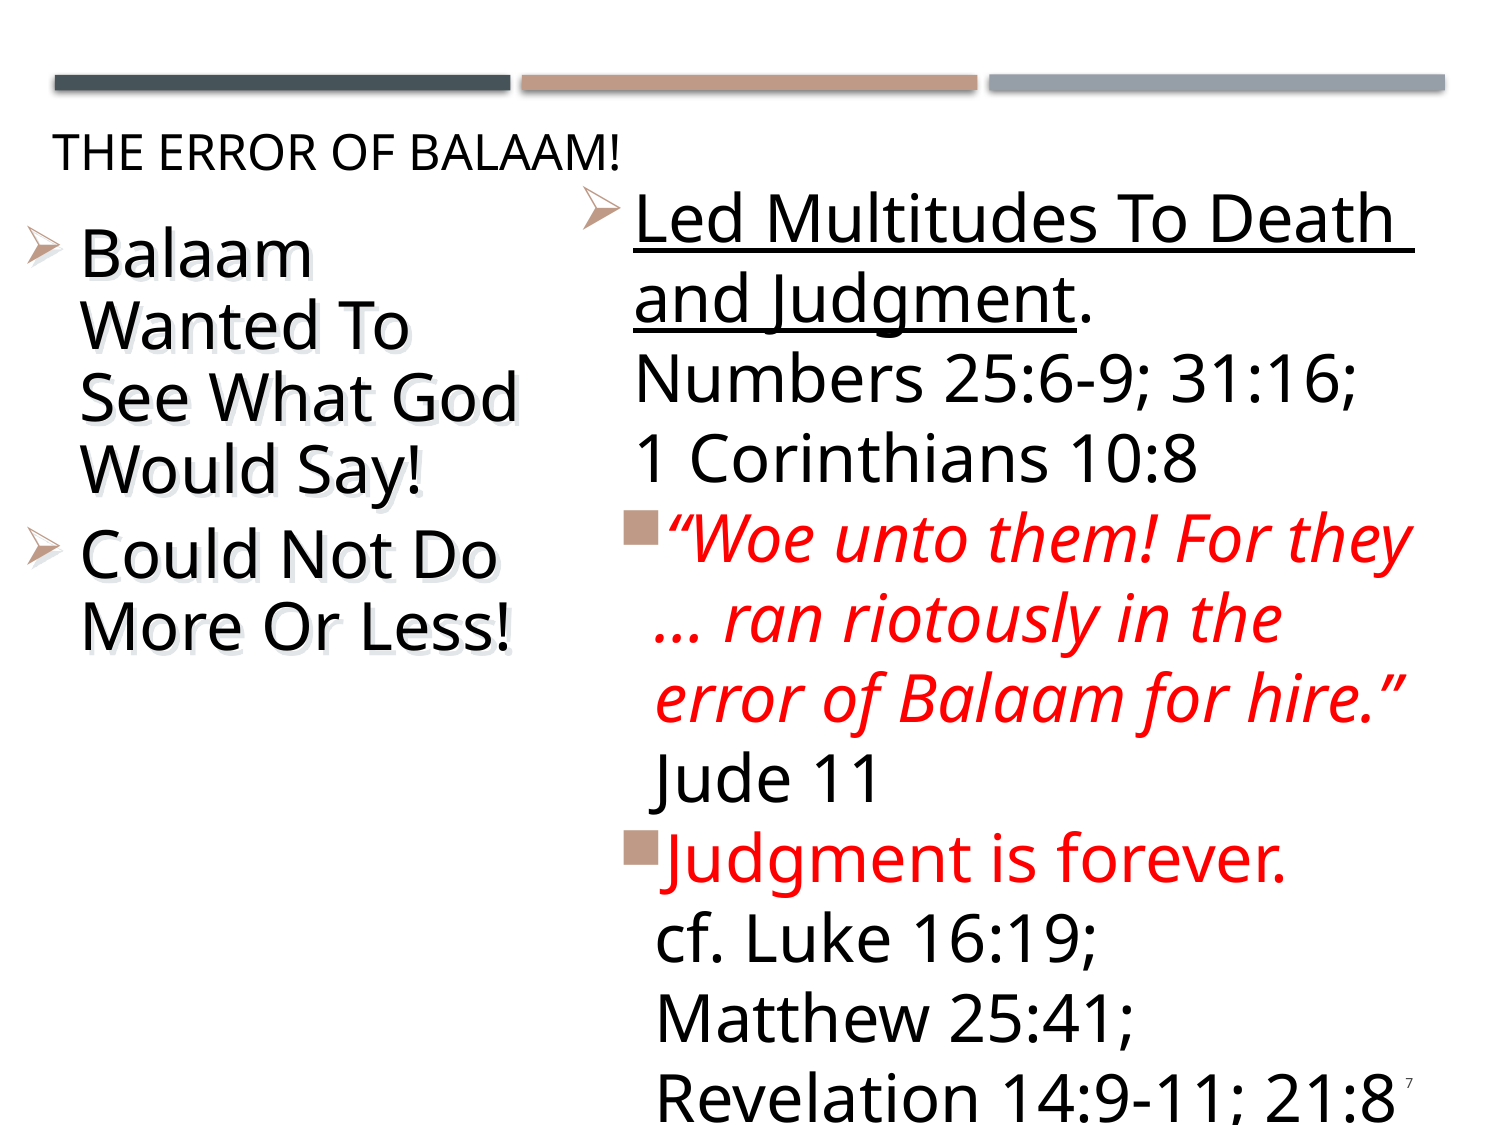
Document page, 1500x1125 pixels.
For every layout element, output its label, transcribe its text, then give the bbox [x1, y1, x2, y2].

list Led Multitudes To Death and Judgment. Numbers 25:6-9; 31:16; 1 Corinthians 10:8 “Woe unto them! For they … ran riotously in the error of Balaam for hire.” Jude 11 Judgment is forever. cf. Luke 16:19; Matthew 25:41; Revelation 14:9-11; 21:8 [562, 168, 1463, 1125]
text_box Balaam Wanted To See What God Would Say! Could Not Do More Or Less! [7, 212, 546, 673]
slide_number 7 [1298, 1053, 1429, 1114]
title The Error Of Balaam! [37, 0, 1400, 188]
